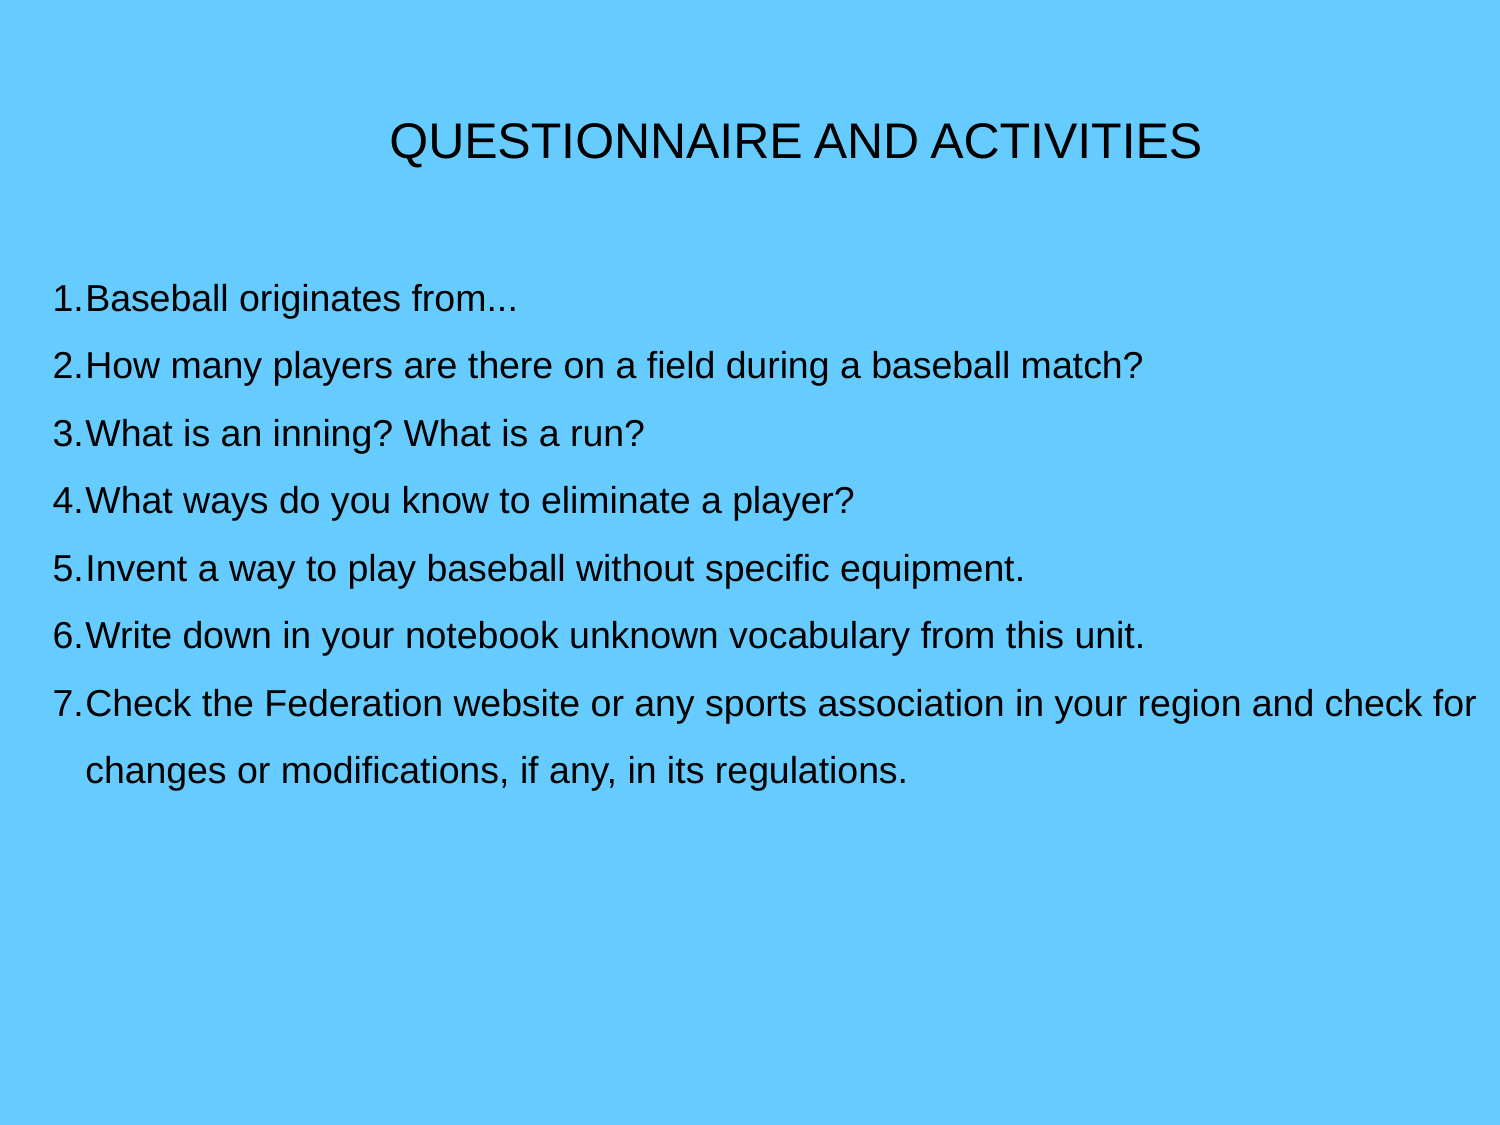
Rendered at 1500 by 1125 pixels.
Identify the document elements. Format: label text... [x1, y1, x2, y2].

text_box Baseball originates from... How many players are there on a field during a baseball match? What is an inning? What is a run? What ways do you know to eliminate a player? Invent a way to play baseball without specific equipment. Write down in your notebook unknown vocabulary from this unit. Check the Federation website or any sports association in your region and check for changes or modifications, if any, in its regulations. [45, 243, 1500, 799]
text_box QUESTIONNAIRE AND ACTIVITIES [367, 83, 1211, 176]
